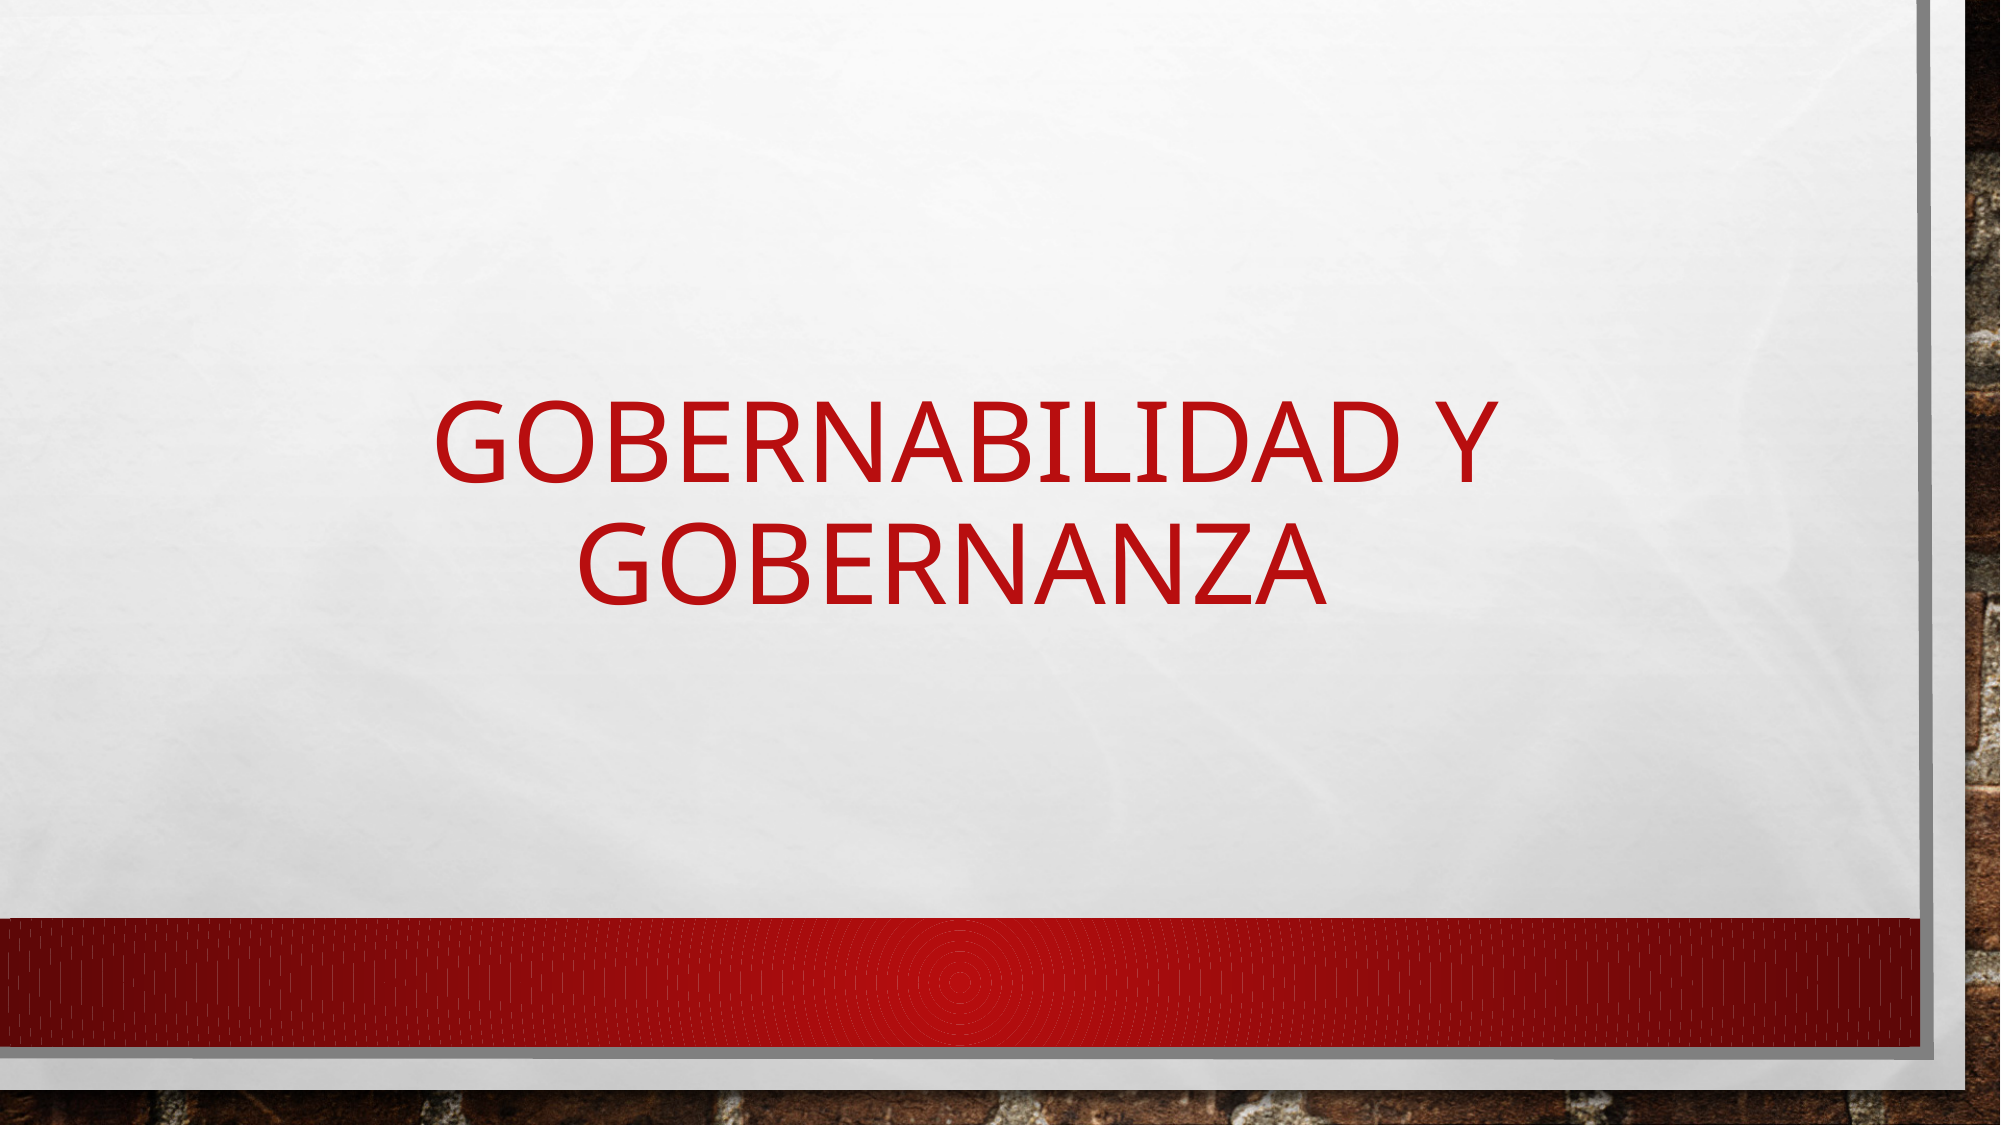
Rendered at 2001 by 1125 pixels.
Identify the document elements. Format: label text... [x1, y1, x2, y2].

picture [0, 0, 2000, 1125]
title GOBERNABILIDAD Y GOBERNANZA [112, 112, 1818, 637]
